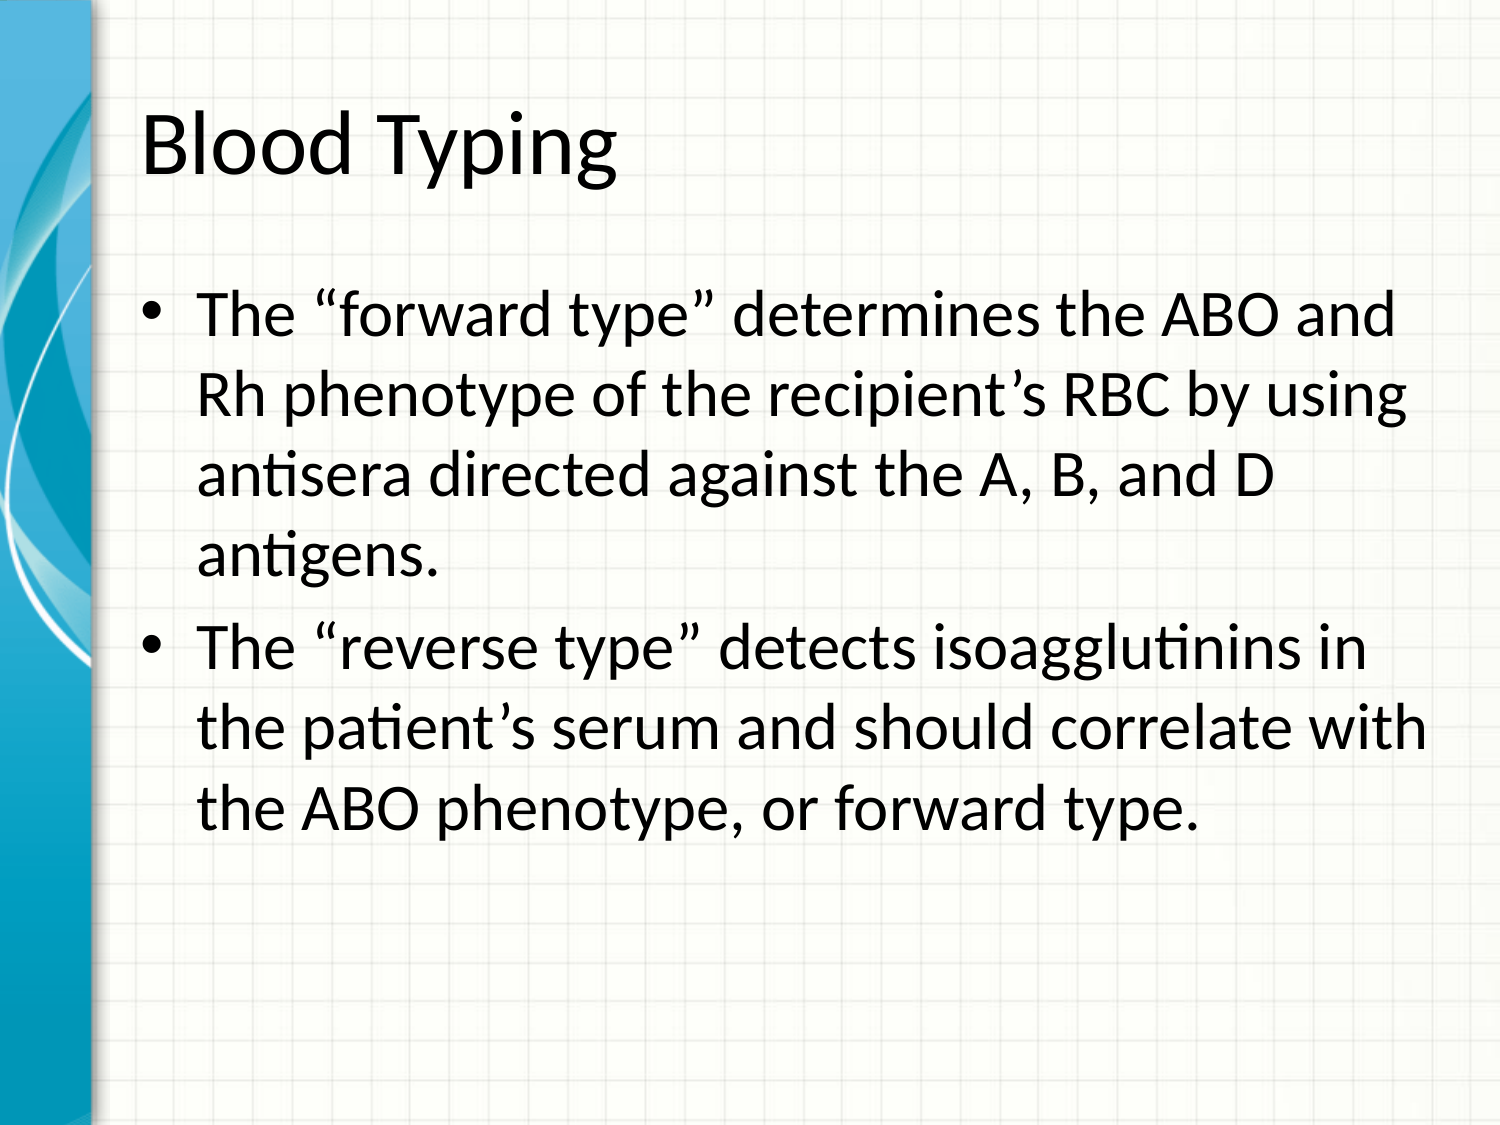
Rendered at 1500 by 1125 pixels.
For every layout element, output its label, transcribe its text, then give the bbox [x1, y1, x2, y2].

picture [0, 0, 1500, 1125]
list The “forward type” determines the ABO and Rh phenotype of the recipient’s RBC by using antisera directed against the A, B, and D antigens. The “reverse type” detects isoagglutinins in the patient’s serum and should correlate with the ABO phenotype, or forward type. [125, 261, 1450, 967]
title Blood Typing [125, 44, 1450, 232]
